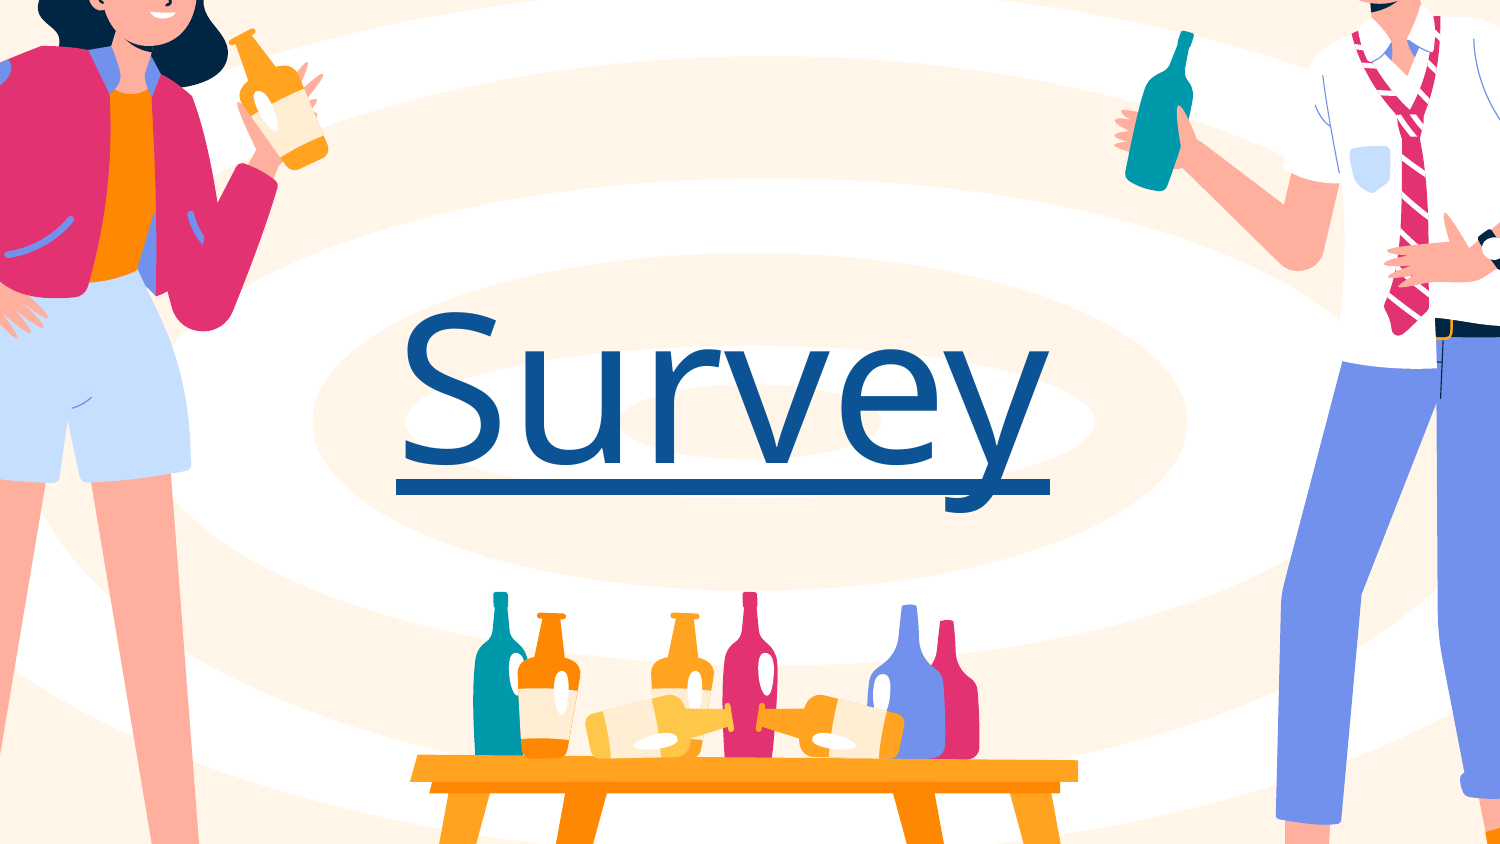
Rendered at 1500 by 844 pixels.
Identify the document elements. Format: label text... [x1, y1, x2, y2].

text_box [1112, 0, 1500, 844]
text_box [0, 0, 337, 844]
title Survey [341, 240, 1107, 750]
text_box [396, 591, 1104, 844]
